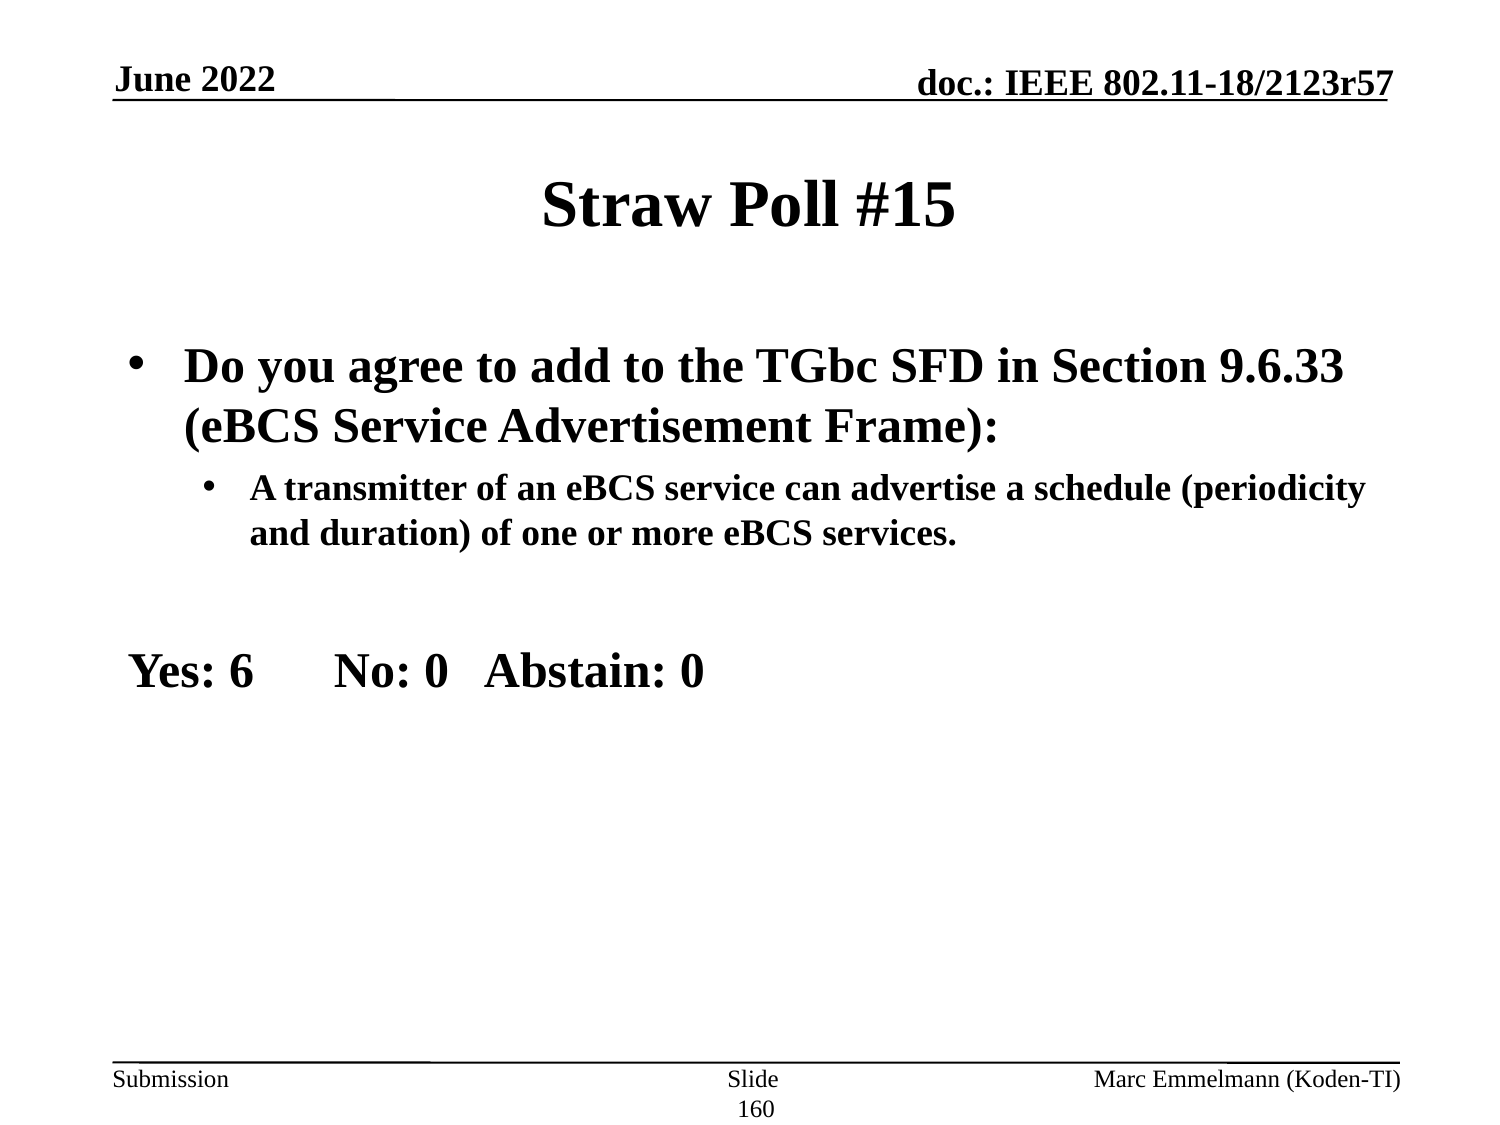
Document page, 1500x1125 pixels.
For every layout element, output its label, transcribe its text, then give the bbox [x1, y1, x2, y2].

list Do you agree to add to the TGbc SFD in Section 9.6.33 (eBCS Service Advertisement Frame): A transmitter of an eBCS service can advertise a schedule (periodicity and duration) of one or more eBCS services. Yes: 6 No: 0 Abstain: 0 [112, 324, 1388, 1000]
slide_number Slide 160 [712, 1061, 800, 1123]
title Straw Poll #15 [112, 112, 1388, 288]
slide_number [114, 54, 423, 100]
footer Marc Emmelmann (Koden-TI) [878, 1061, 1402, 1093]
